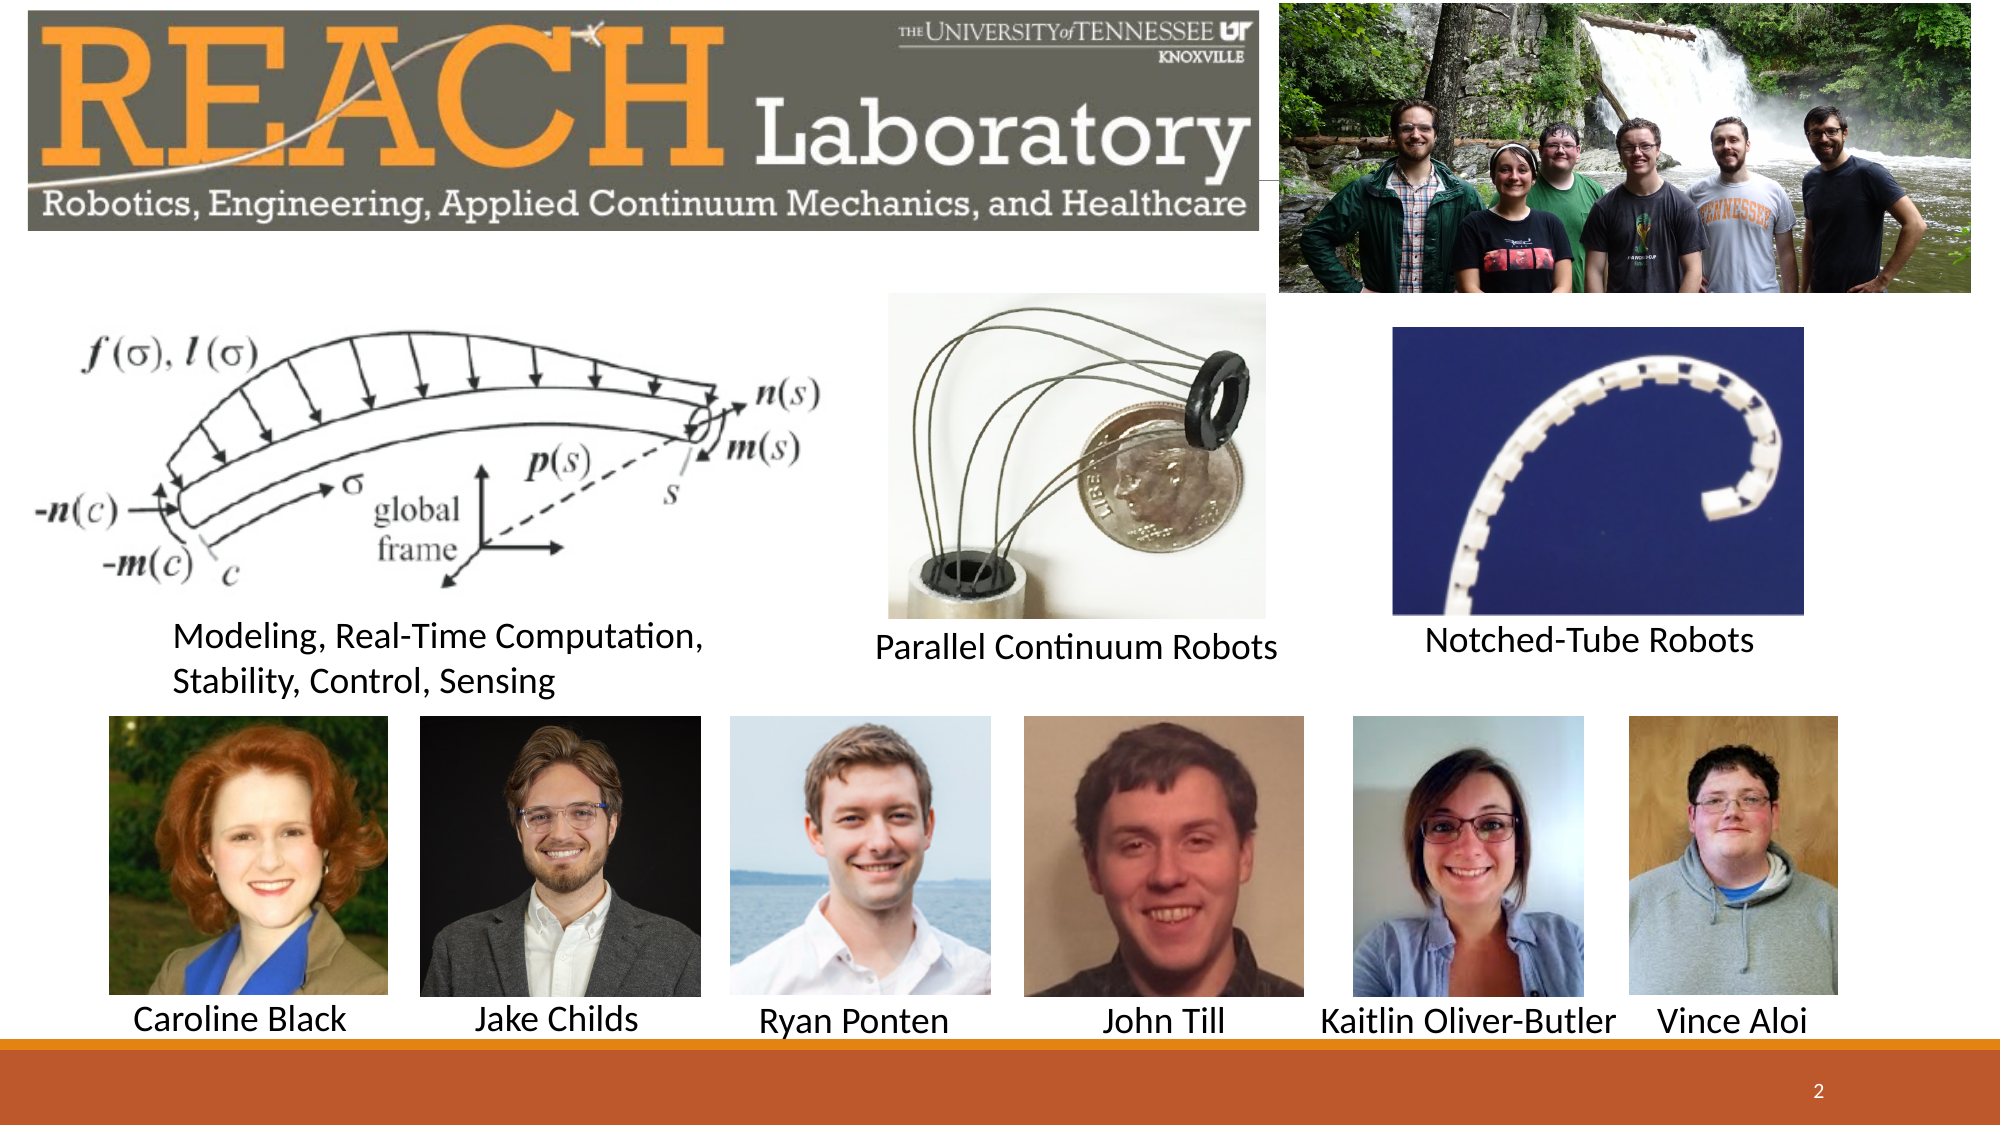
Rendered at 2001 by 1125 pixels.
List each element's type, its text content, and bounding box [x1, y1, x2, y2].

picture [1352, 716, 1585, 997]
picture [420, 715, 702, 997]
text_box Parallel Continuum Robots [860, 614, 1354, 675]
picture [887, 292, 1267, 619]
title REACH Lab [1269, 47, 1275, 181]
text_box Vince Aloi [1617, 988, 1848, 1048]
picture [1023, 716, 1305, 997]
picture [729, 715, 991, 996]
slide_number 2 [1624, 1059, 1840, 1120]
picture [1628, 715, 1839, 996]
picture [1278, 3, 1972, 293]
text_box Kaitlin Oliver-Butler [1283, 988, 1617, 1048]
text_box Caroline Black [84, 986, 387, 1047]
picture [1375, 326, 1805, 617]
text_box Notched-Tube Robots [1410, 624, 1791, 668]
picture [32, 305, 828, 609]
text_box Jake Childs [387, 986, 710, 1047]
picture [108, 715, 388, 996]
text_box Ryan Ponten [710, 988, 999, 1049]
text_box John Till [1049, 1006, 1280, 1048]
text_box Modeling, Real-Time Computation, Stability, Control, Sensing [157, 617, 747, 709]
picture [27, 7, 1260, 231]
